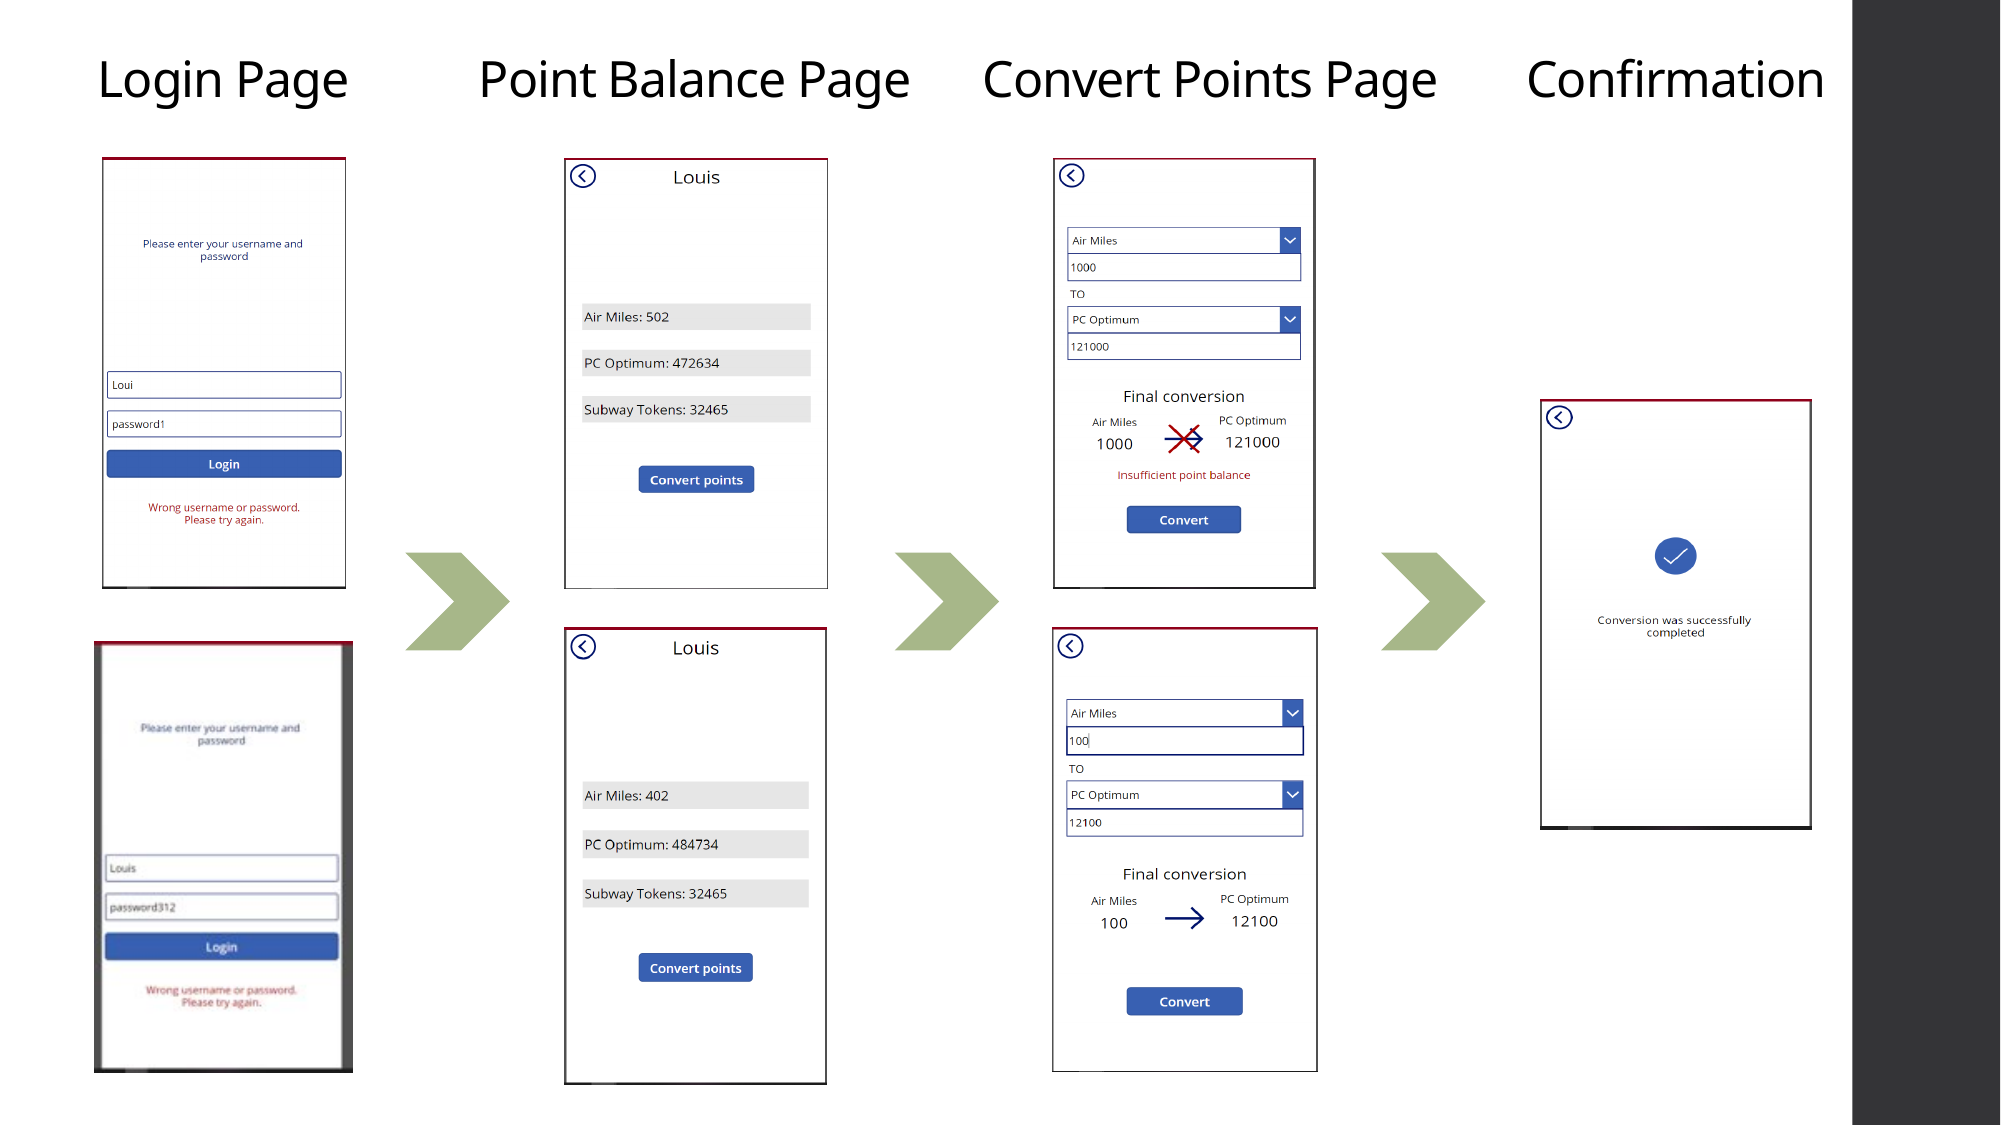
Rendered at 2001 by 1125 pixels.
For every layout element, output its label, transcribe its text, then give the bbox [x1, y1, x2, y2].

picture [102, 157, 346, 590]
text_box Convert Points Page [961, 18, 1460, 117]
picture [1052, 627, 1318, 1072]
picture [1540, 399, 1812, 830]
text_box [893, 551, 1000, 652]
text_box [1380, 551, 1487, 652]
text_box Confirmation [1492, 18, 1860, 117]
title Login Page [60, 18, 388, 117]
picture [563, 627, 827, 1086]
text_box [404, 551, 511, 652]
picture [1052, 157, 1316, 589]
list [94, 641, 353, 1073]
picture [564, 157, 828, 589]
text_box Point Balance Page [446, 18, 945, 117]
